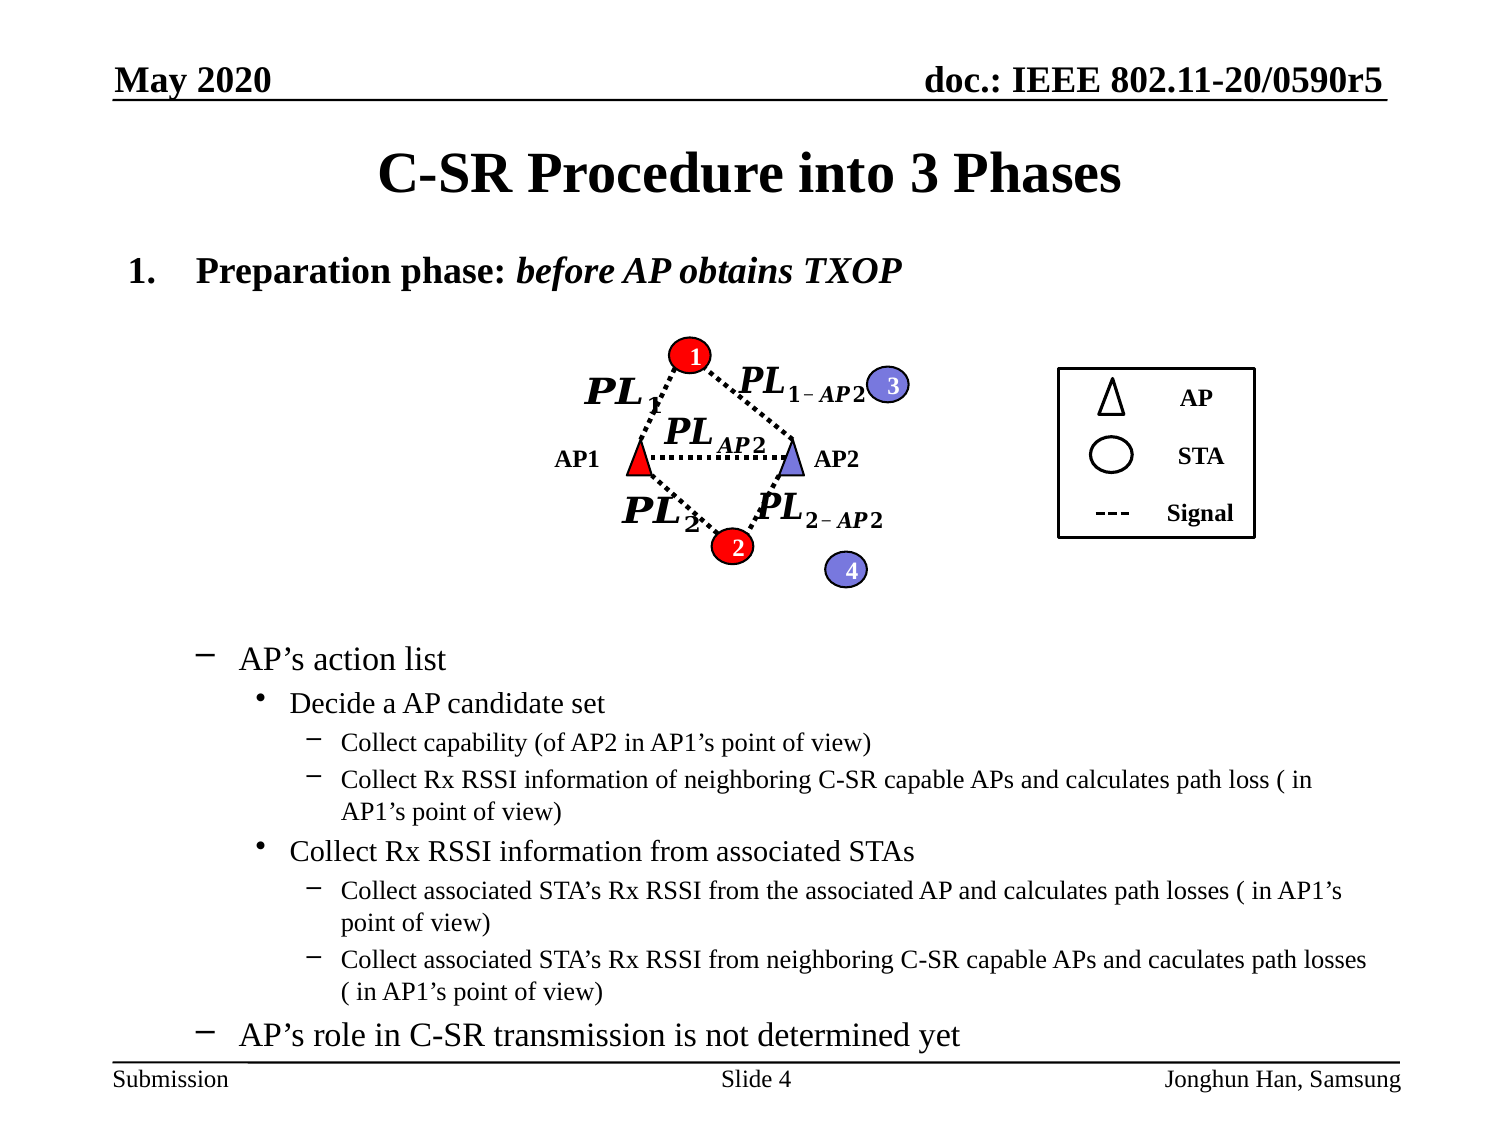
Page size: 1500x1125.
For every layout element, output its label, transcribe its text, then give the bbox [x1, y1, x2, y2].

text_box 3 [866, 366, 909, 403]
text_box 4 [825, 551, 867, 588]
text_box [651, 475, 718, 534]
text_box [640, 367, 676, 440]
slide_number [114, 54, 274, 101]
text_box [746, 475, 780, 534]
title C-SR Procedure into 3 Phases [112, 112, 1388, 226]
footer Jonghun Han, Samsung [1162, 1061, 1402, 1093]
text_box AP2 [798, 434, 875, 480]
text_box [704, 367, 793, 440]
slide_number Slide 4 [712, 1061, 800, 1093]
text_box 1 [668, 337, 711, 374]
text_box [779, 446, 798, 476]
text_box [1058, 368, 1255, 538]
text_box [626, 446, 652, 476]
text_box 2 [711, 528, 754, 565]
text_box AP1 [539, 434, 616, 480]
